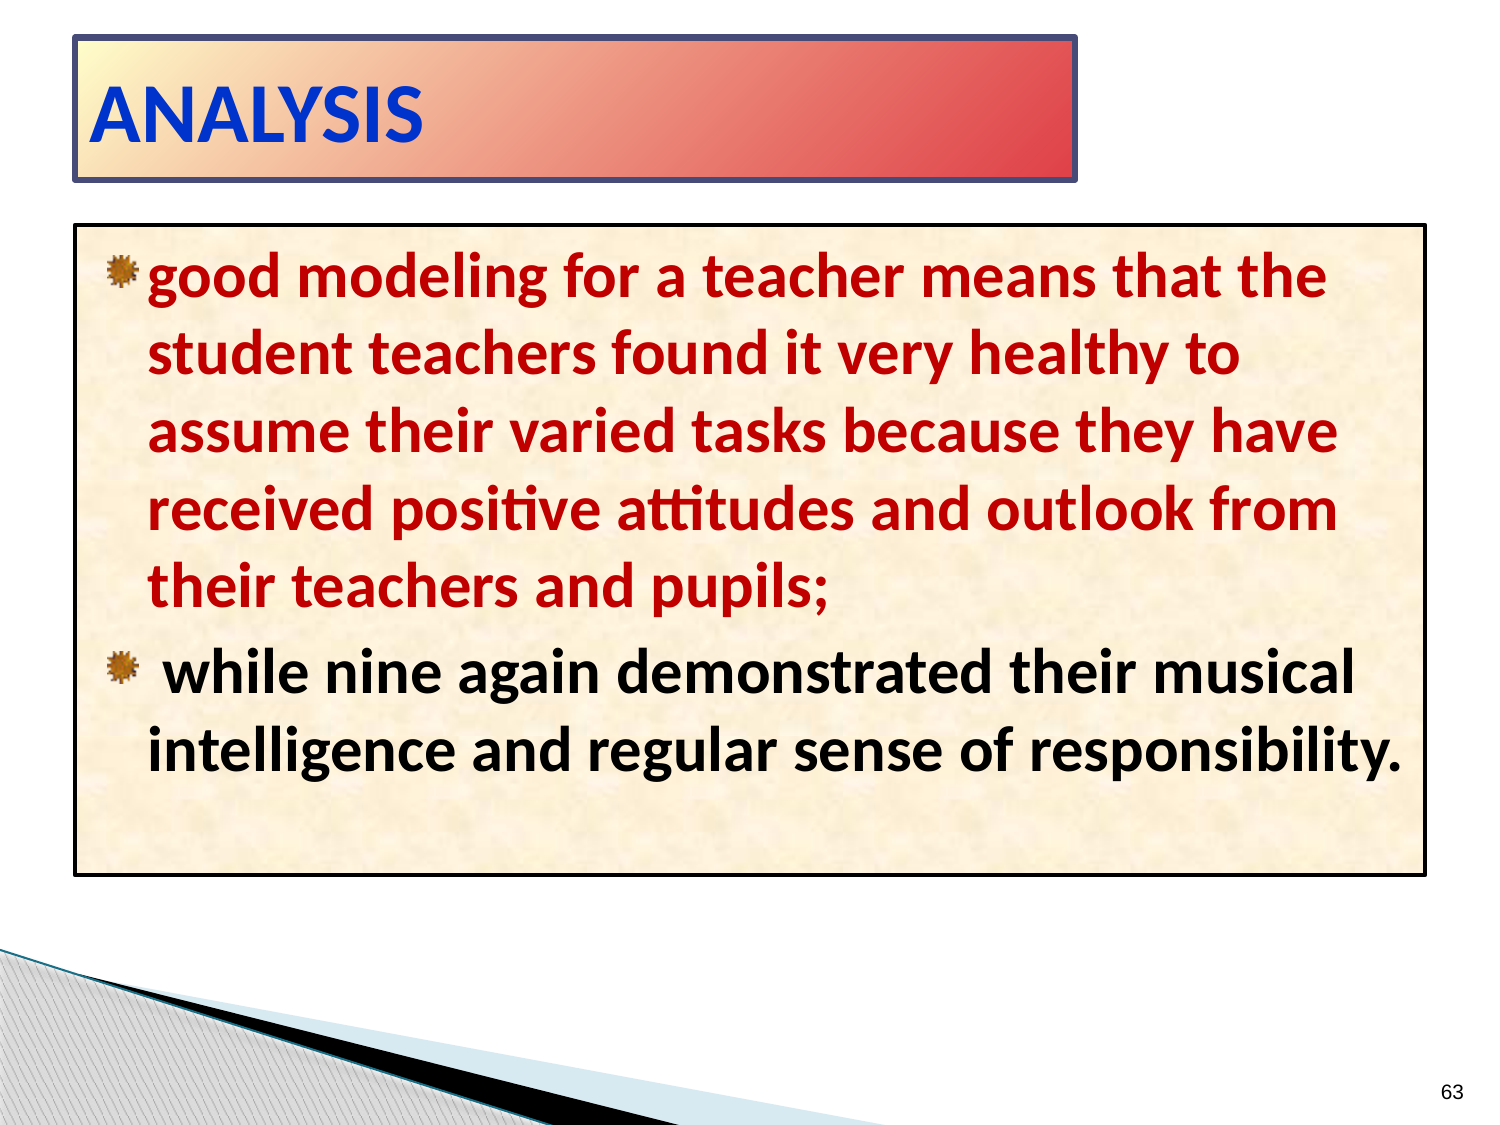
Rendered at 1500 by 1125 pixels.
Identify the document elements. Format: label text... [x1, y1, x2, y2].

text_box ANALYSIS [75, 37, 1075, 180]
picture [107, 651, 139, 684]
slide_number 63 [1418, 1051, 1479, 1112]
picture [107, 255, 139, 288]
list good modeling for a teacher means that the student teachers found it very healthy to assume their varied tasks because they have received positive attitudes and outlook from their teachers and pupils; while nine again demonstrated their musical intelligence and regular sense of responsibility. [75, 224, 1425, 875]
